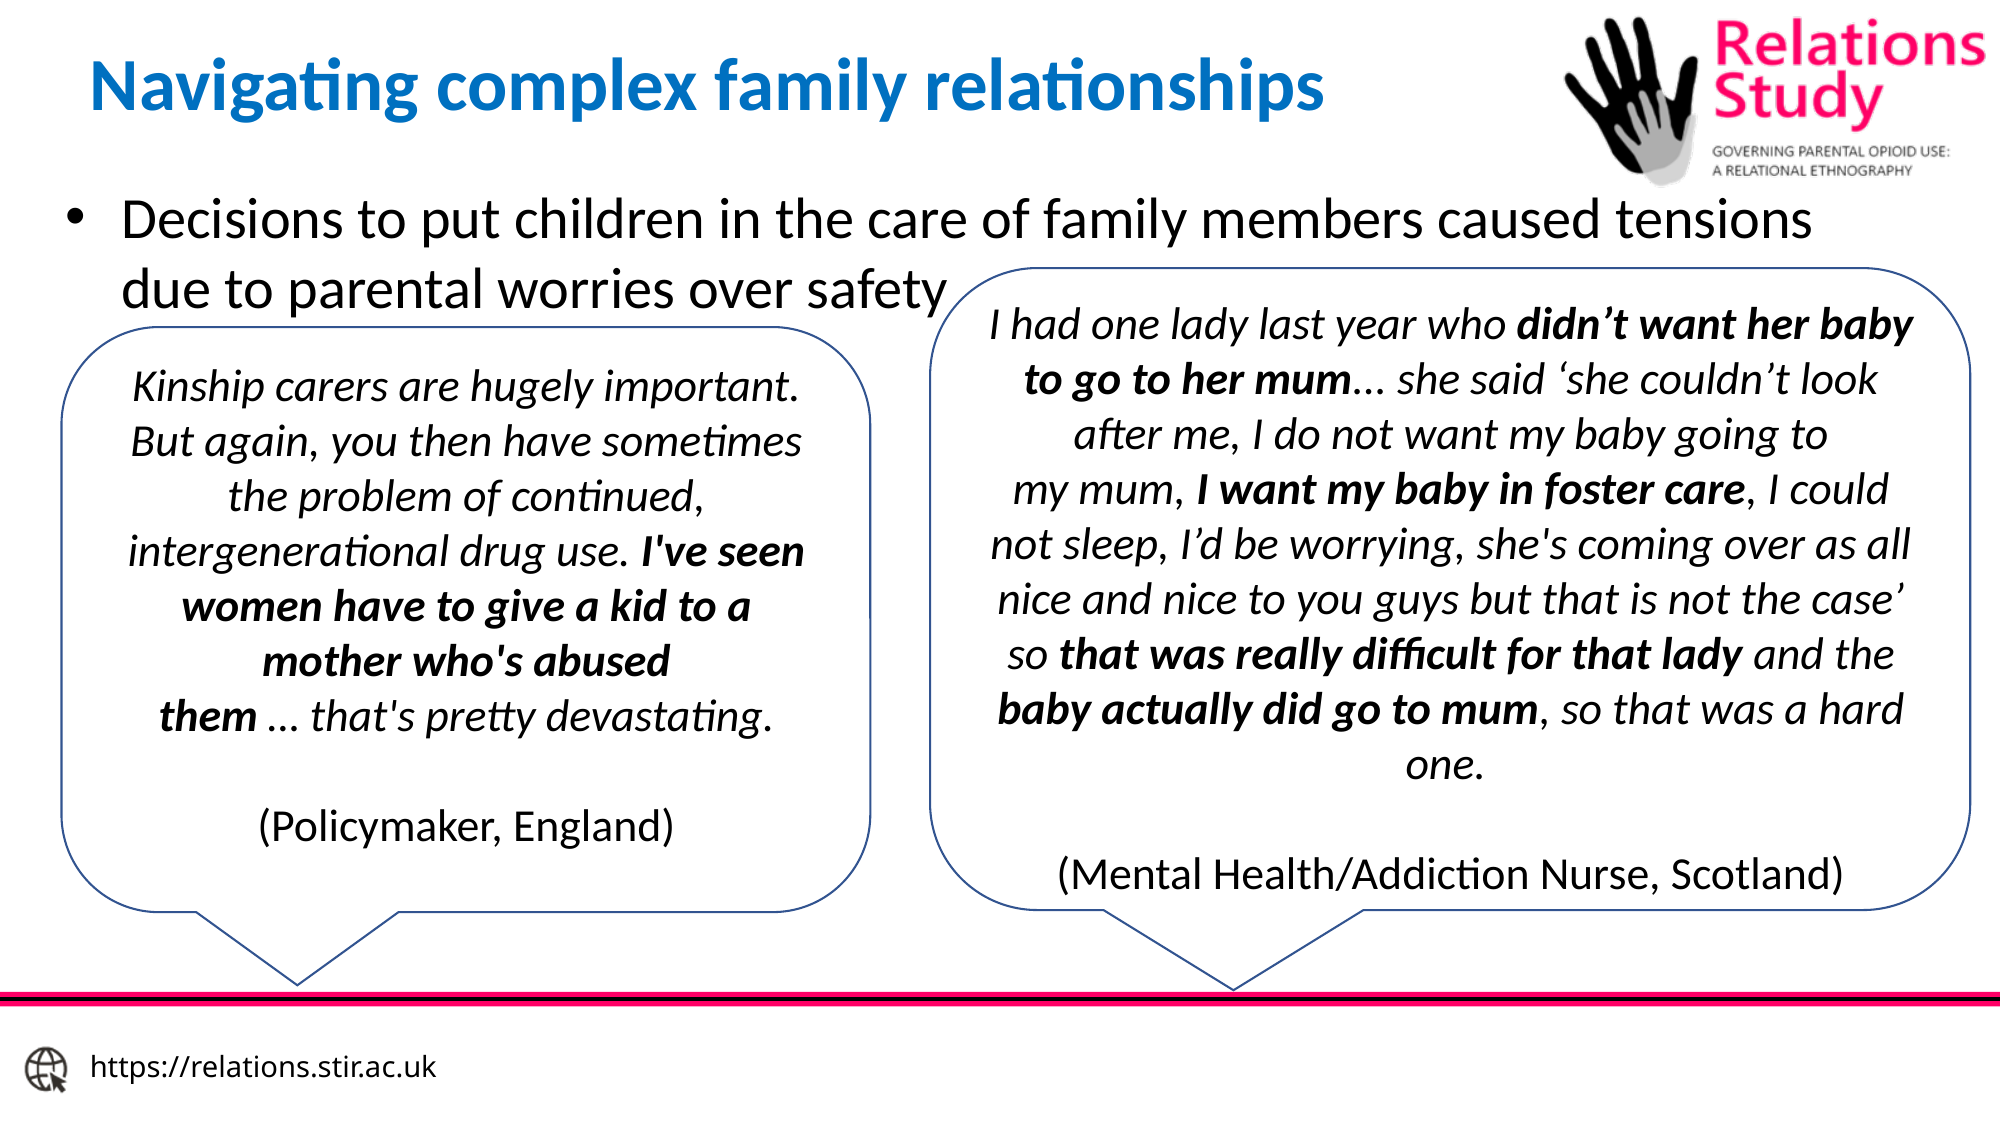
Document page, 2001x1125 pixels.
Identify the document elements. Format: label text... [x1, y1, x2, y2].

title Navigating complex family relationships [74, 0, 1542, 173]
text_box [22, 1040, 576, 1096]
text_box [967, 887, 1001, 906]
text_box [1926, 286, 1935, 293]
picture [1550, 0, 2000, 205]
text_box Kinship carers are hugely important. But again, you then have sometimes the problem of continued, intergenerational drug use. I've seen women have to give a kid to a mother who's abused them … that's pretty devastating. (Policymaker, England) [92, 348, 841, 859]
text_box [0, 1001, 2000, 1007]
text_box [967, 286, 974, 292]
text_box [60, 352, 872, 987]
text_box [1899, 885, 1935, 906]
text_box [96, 326, 835, 348]
text_box Decisions to put children in the care of family members caused tensions due to parental worries over safety [50, 172, 1887, 328]
text_box [0, 991, 2000, 997]
text_box [929, 267, 1972, 992]
